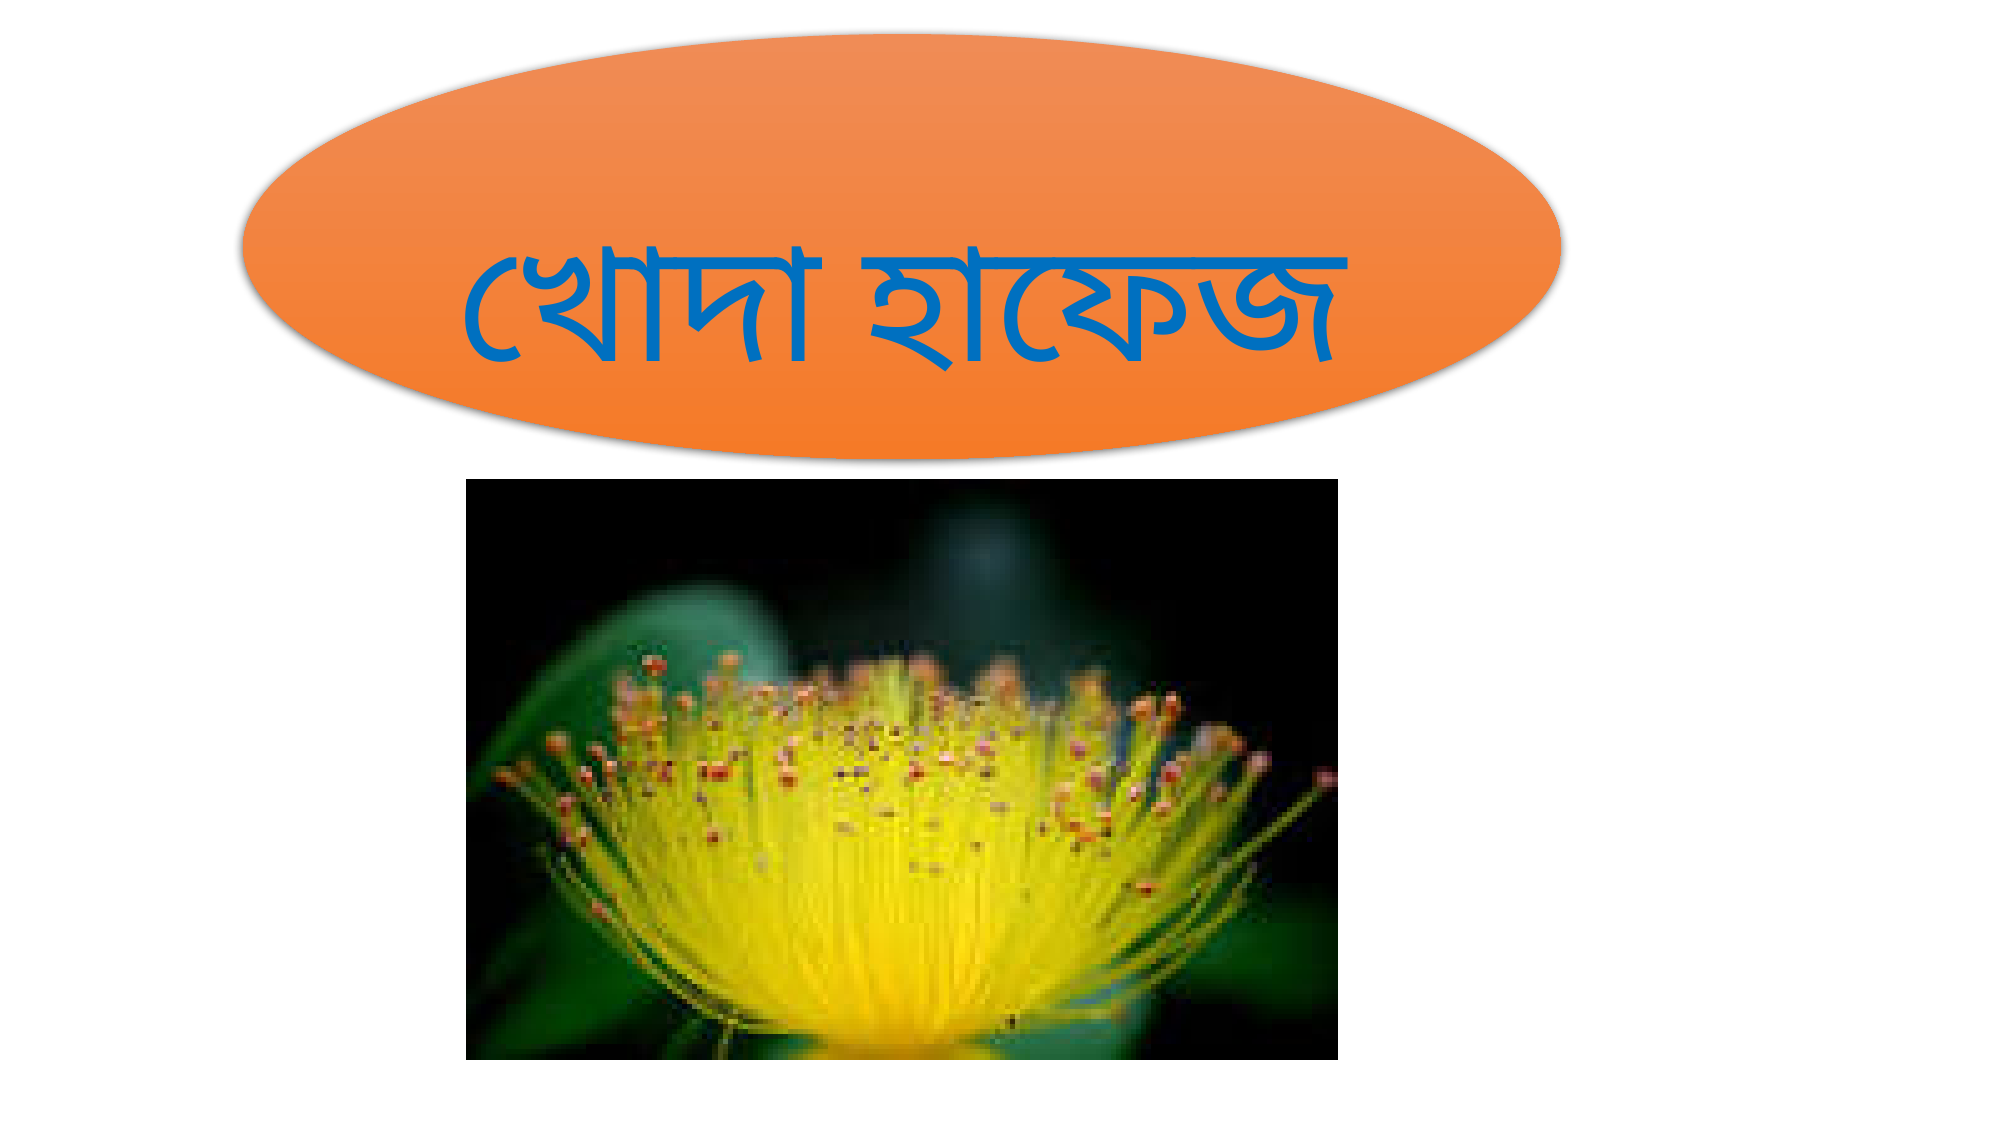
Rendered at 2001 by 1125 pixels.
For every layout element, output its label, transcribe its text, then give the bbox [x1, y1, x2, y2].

picture [466, 479, 1338, 1060]
text_box খোদা হাফেজ [243, 34, 1562, 460]
